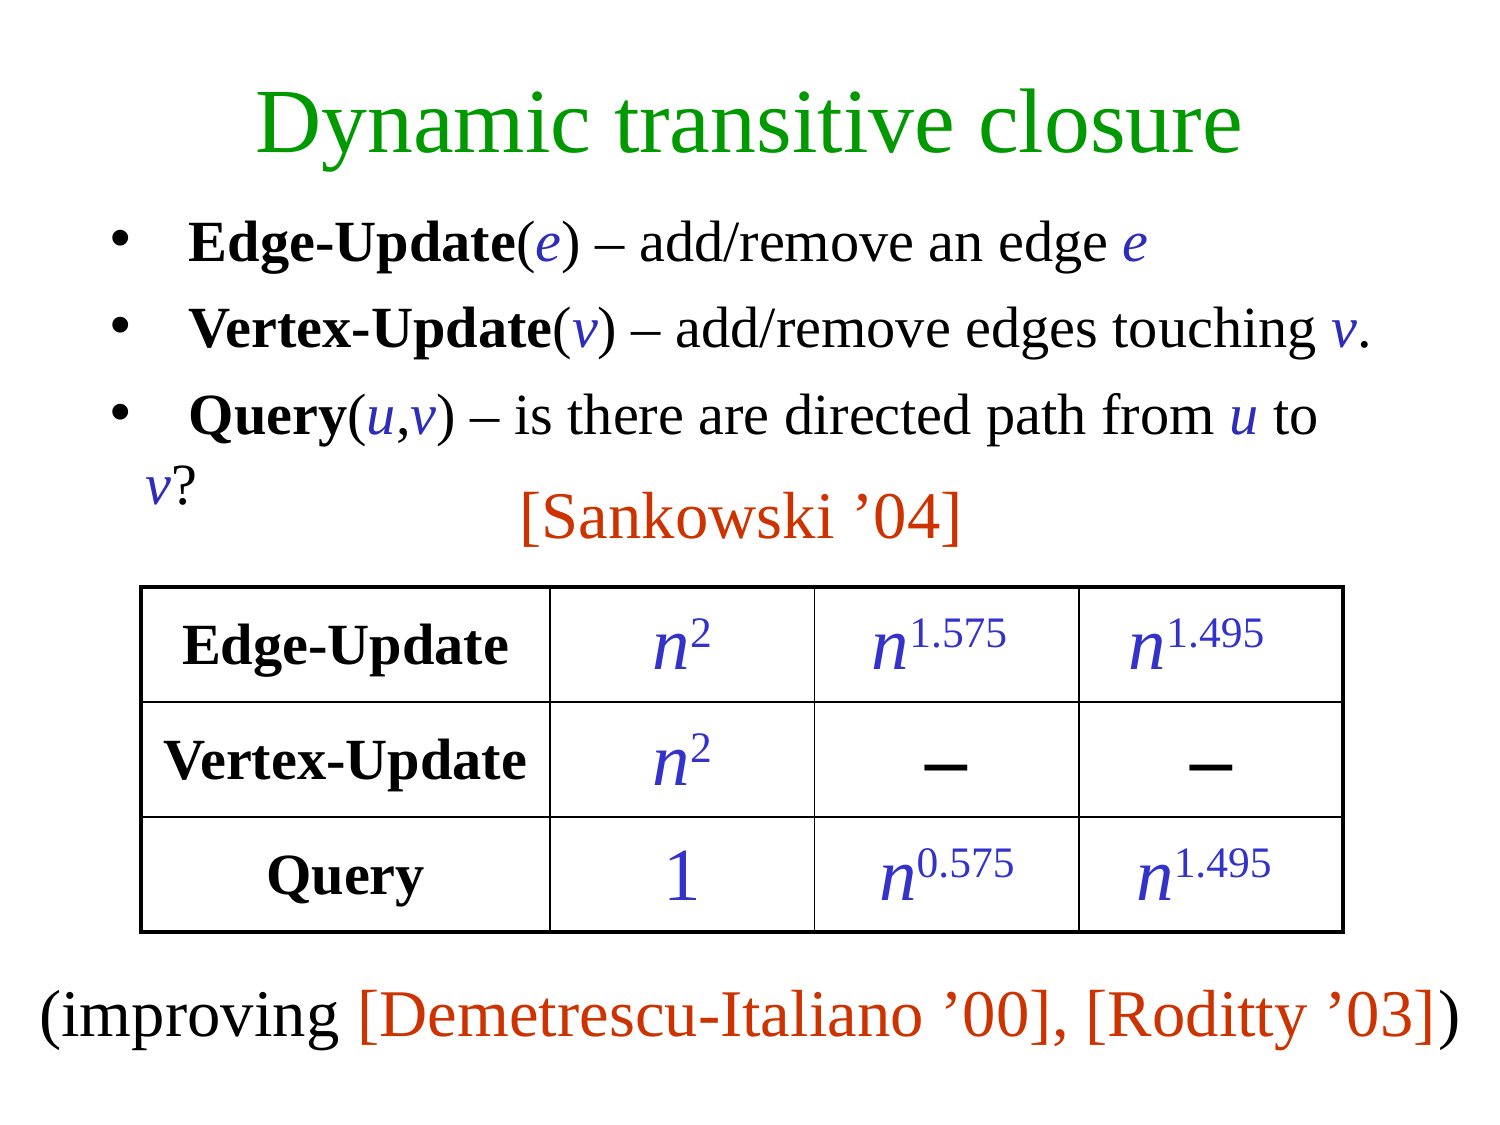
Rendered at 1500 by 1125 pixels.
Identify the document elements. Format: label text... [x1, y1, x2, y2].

text_box Edge-Update(e) – add/remove an edge e Vertex-Update(v) – add/remove edges touching v. Query(u,v) – is there are directed path from u to v? [95, 195, 1399, 464]
table_cell n0.575 [815, 818, 1078, 930]
table_cell n1.495 [1080, 818, 1341, 930]
table_cell – [815, 703, 1078, 816]
table_cell Query [143, 818, 549, 930]
table_header Edge-Update [143, 589, 549, 701]
table_header n2 [551, 589, 814, 701]
table_header n1.495 [1080, 589, 1341, 701]
table_cell n2 [551, 703, 814, 816]
text_box (improving [Demetrescu-Italiano ’00], [Roditty ’03]) [0, 962, 1500, 1058]
table_cell 1 [551, 818, 814, 930]
table_cell Vertex-Update [143, 703, 549, 816]
table_cell – [1080, 703, 1341, 816]
title Dynamic transitive closure [112, 47, 1388, 184]
table_header n1.575 [815, 589, 1078, 701]
text_box [Sankowski ’04] [0, 464, 1500, 560]
